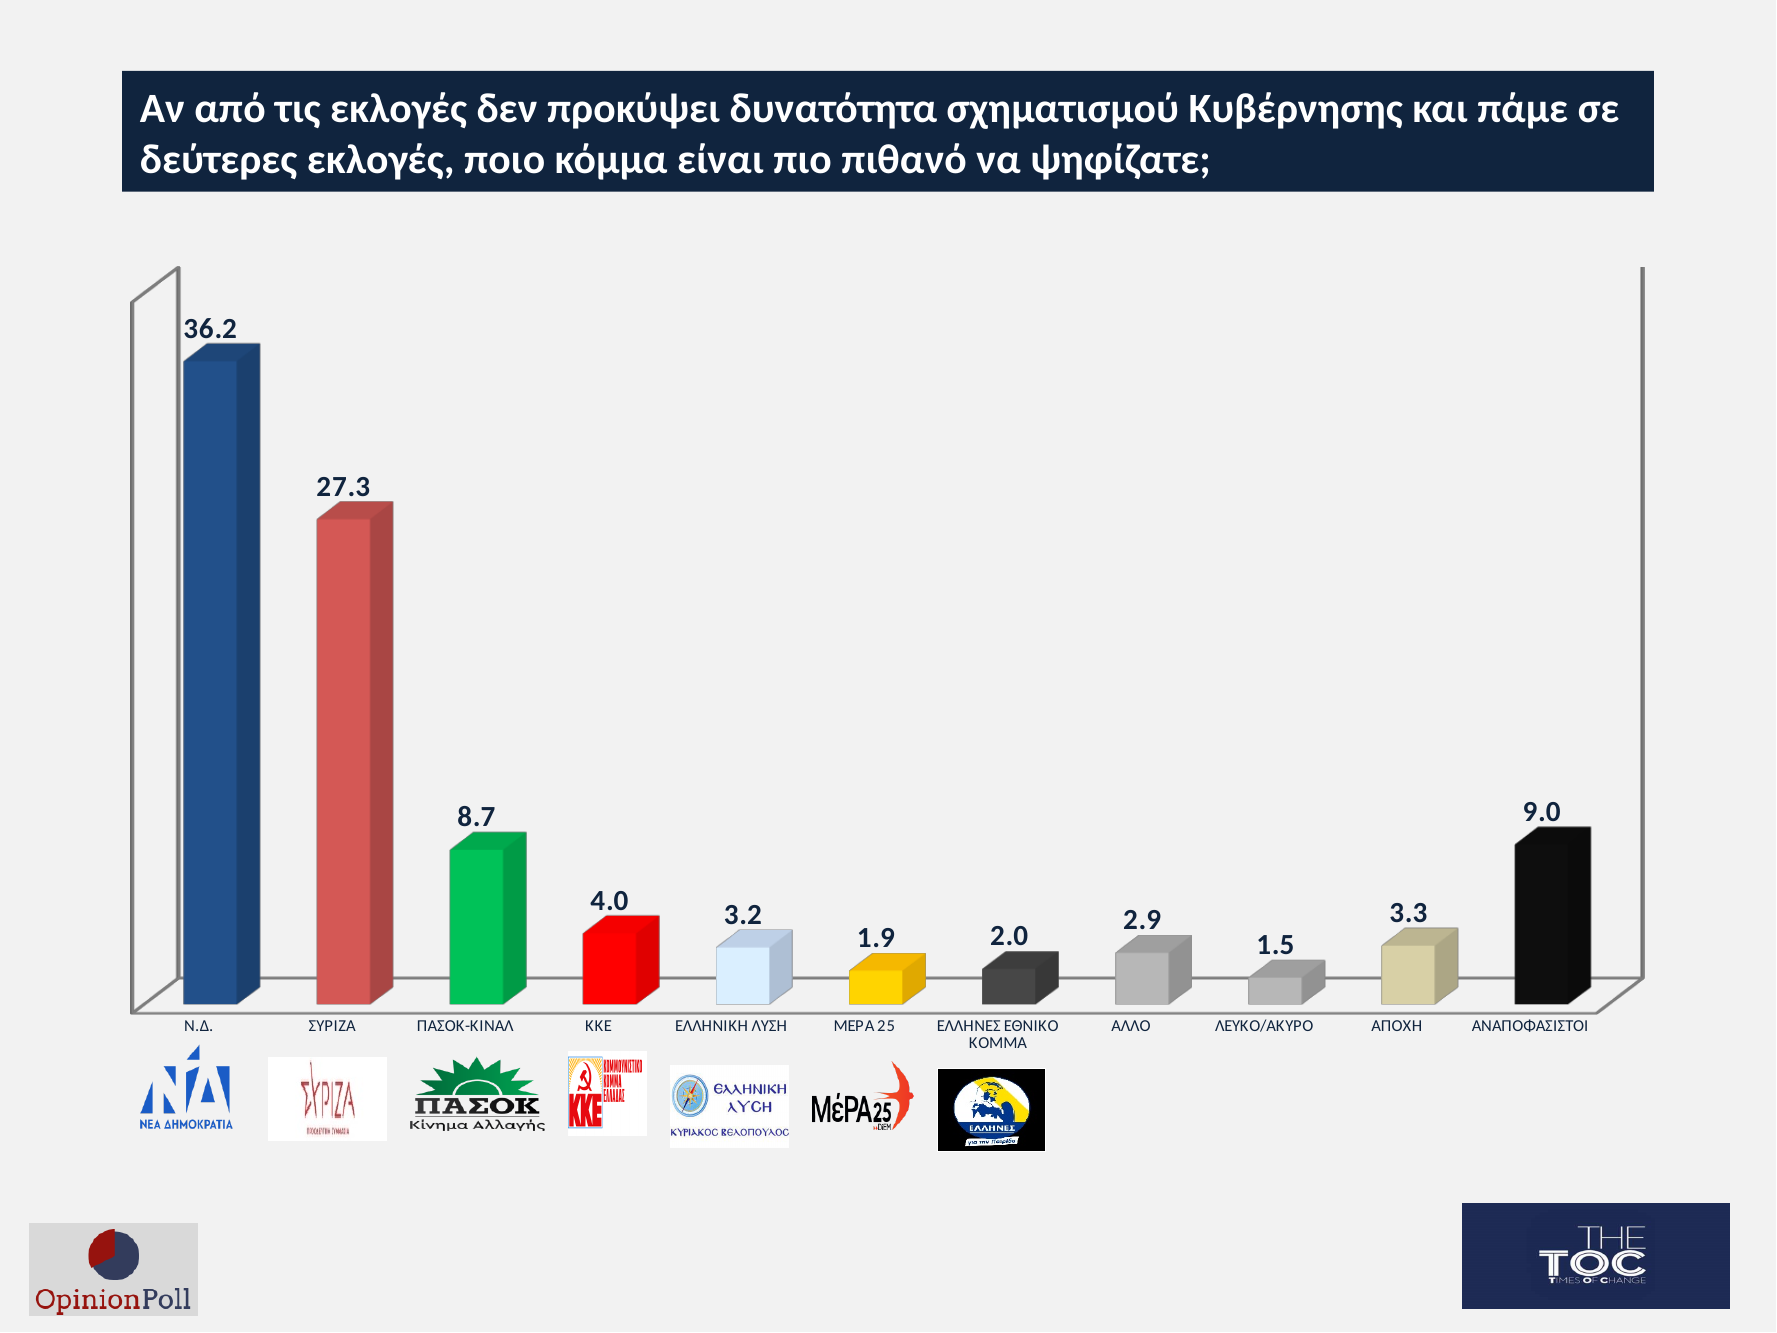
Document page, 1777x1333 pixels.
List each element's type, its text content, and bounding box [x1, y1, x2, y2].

title Αν από τις εκλογές δεν προκύψει δυνατότητα σχηματισμού Κυβέρνησης και πάμε σε δεύτερες εκλογές, ποιο κόμμα είναι πιο πιθανό να ψηφίζατε; [122, 70, 1654, 192]
picture [812, 1061, 914, 1130]
picture [1461, 1203, 1730, 1309]
chart [88, 250, 1688, 1071]
picture [268, 1057, 388, 1142]
picture [410, 1056, 545, 1131]
picture [937, 1068, 1046, 1152]
picture [670, 1064, 789, 1149]
picture [568, 1051, 647, 1136]
picture [139, 1044, 234, 1129]
picture [28, 1223, 198, 1316]
